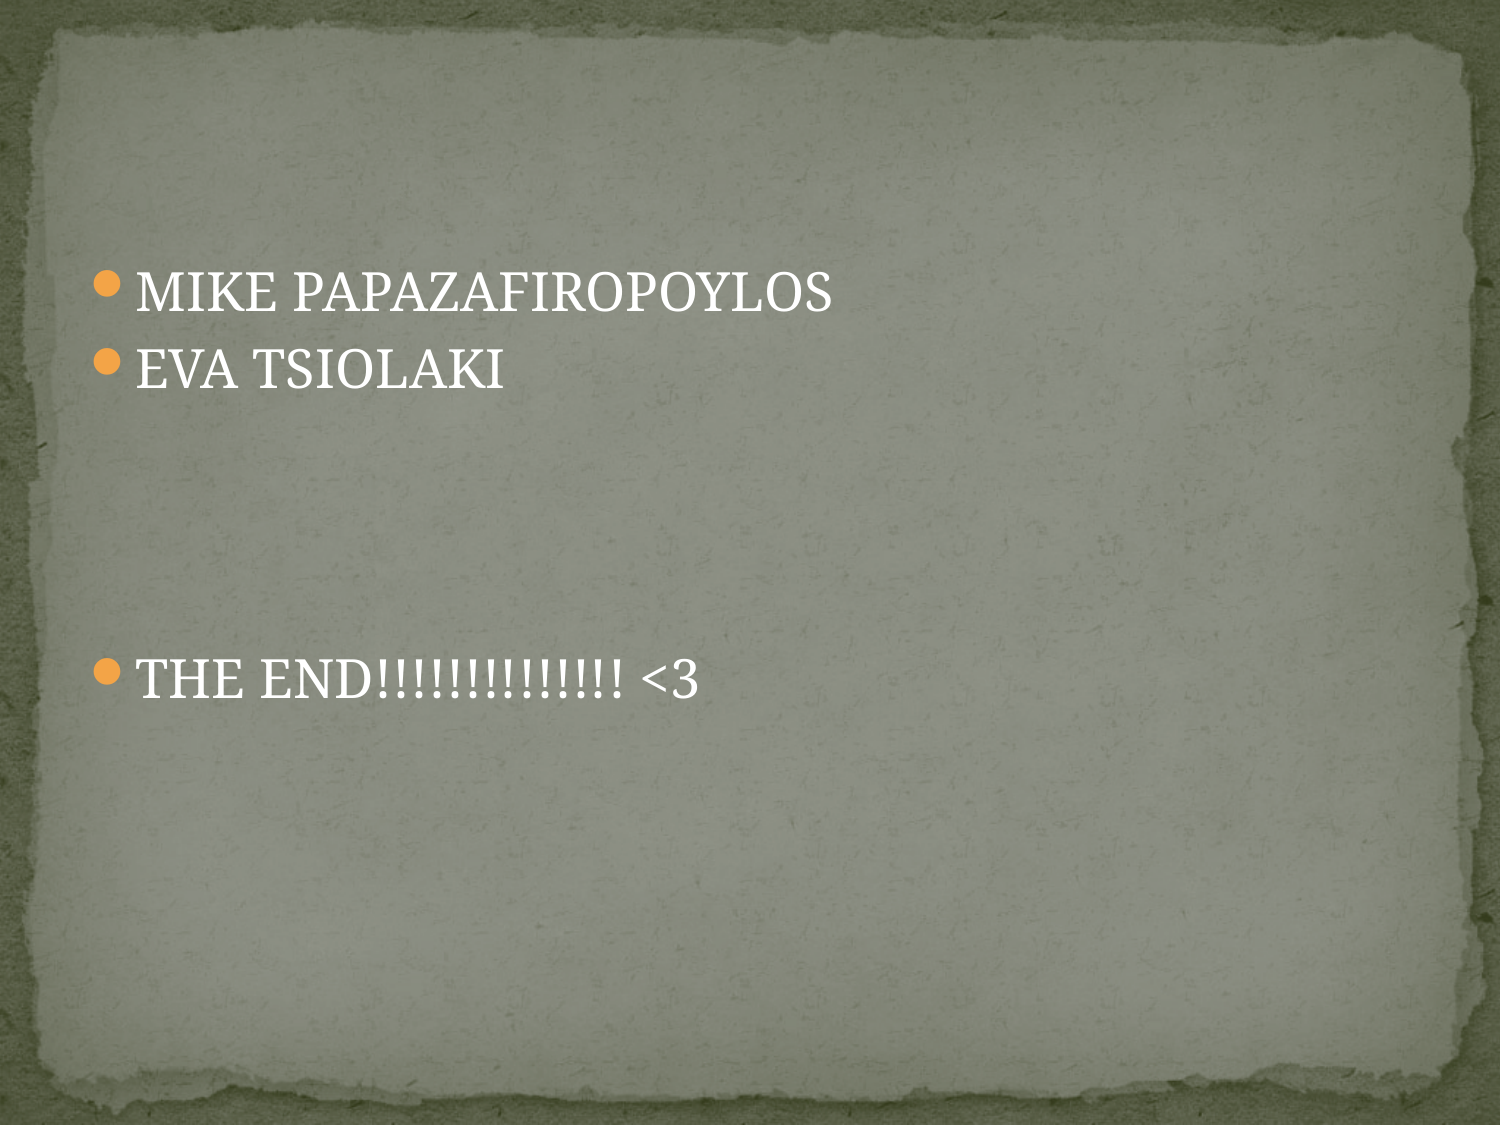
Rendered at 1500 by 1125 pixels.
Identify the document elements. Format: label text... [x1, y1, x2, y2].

list MIKE PAPAZAFIROPOYLOS EVA TSIOLAKI THE END!!!!!!!!!!!!!! <3 [75, 249, 1425, 1000]
